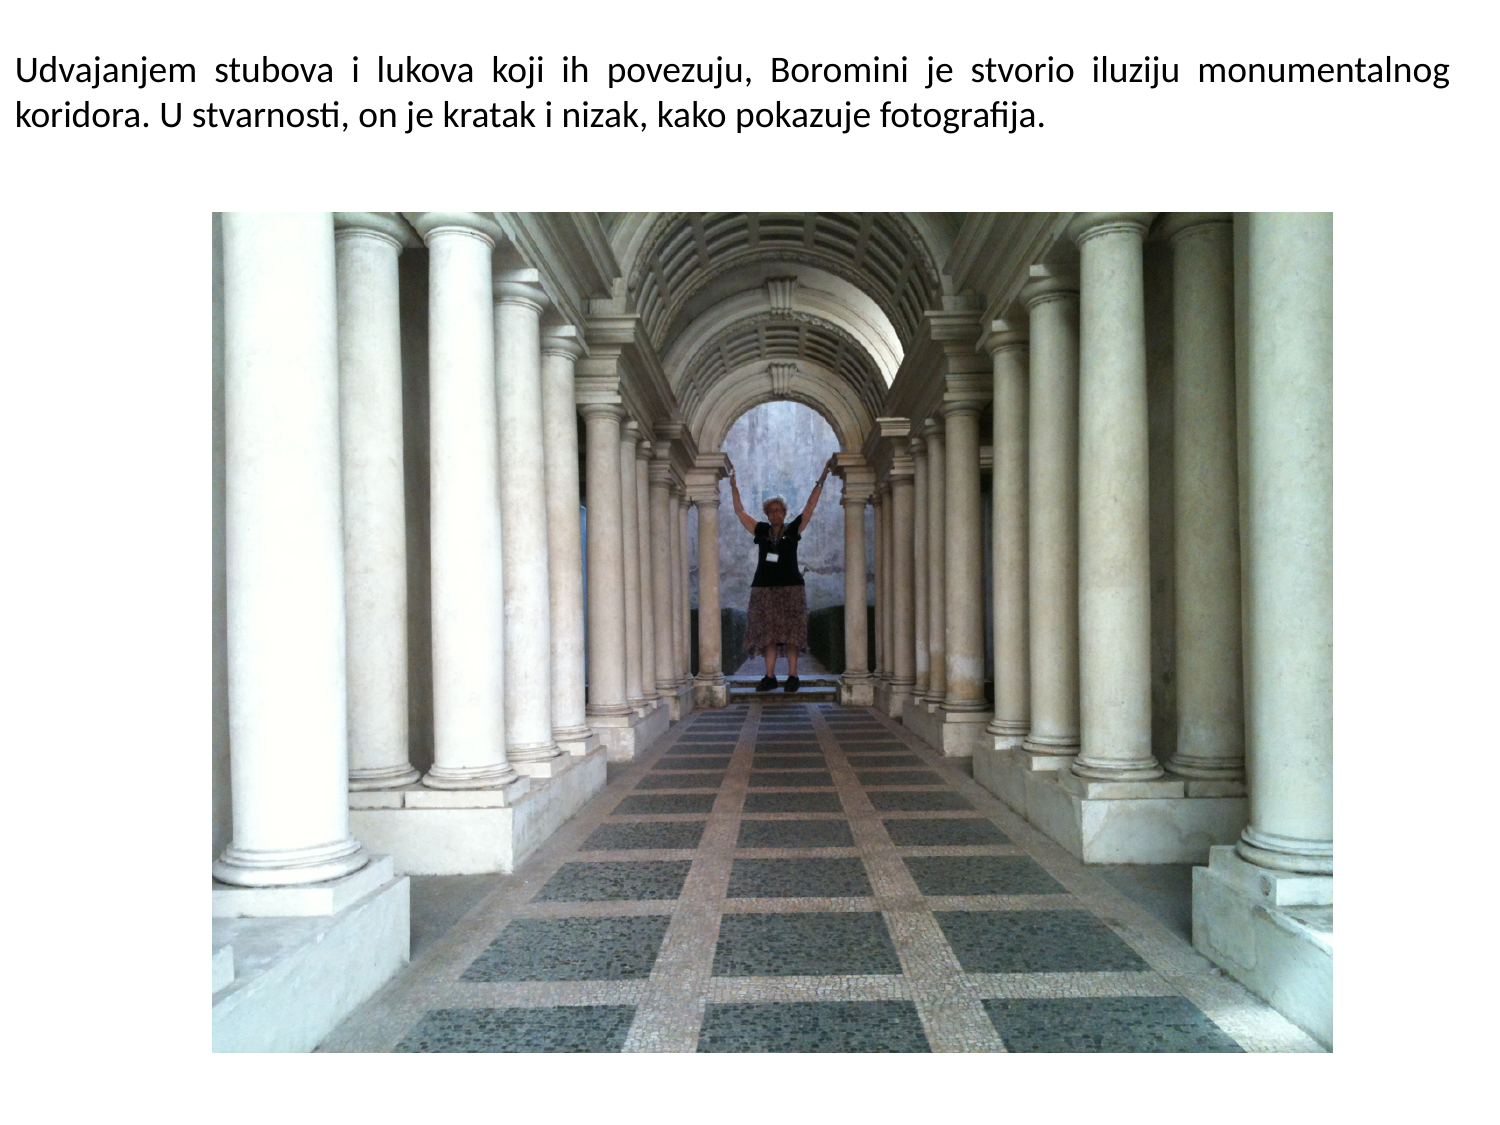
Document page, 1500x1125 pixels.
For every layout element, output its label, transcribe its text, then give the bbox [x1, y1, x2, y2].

text_box Udvajanjem stubova i lukova koji ih povezuju, Boromini je stvorio iluziju monumentalnog koridora. U stvarnosti, on je kratak i nizak, kako pokazuje fotografija. [0, 37, 1466, 143]
picture [212, 212, 1333, 1053]
